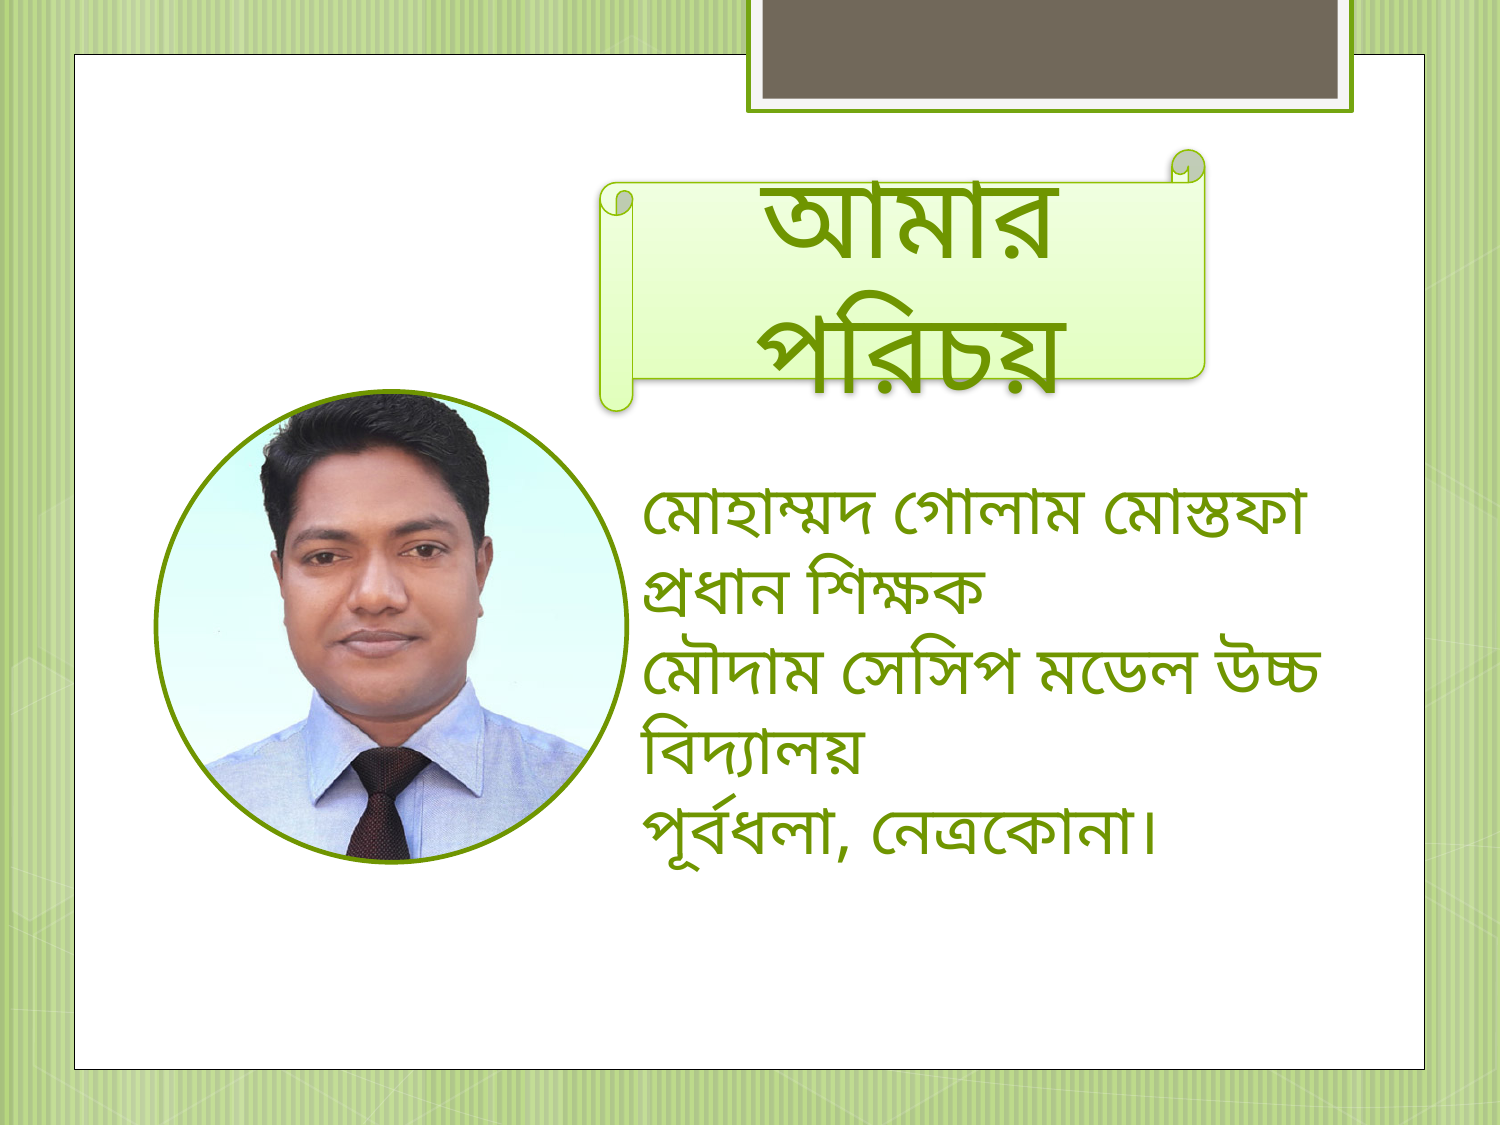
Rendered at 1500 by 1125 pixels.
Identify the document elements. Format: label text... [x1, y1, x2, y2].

text_box আমার পরিচয় [599, 149, 1206, 412]
text_box মোহাম্মদ গোলাম মোস্তফা প্রধান শিক্ষক মৌদাম সেসিপ মডেল উচ্চ বিদ্যালয় পূর্বধলা, নেত্রকোনা। [626, 460, 1372, 794]
text_box [153, 389, 630, 865]
